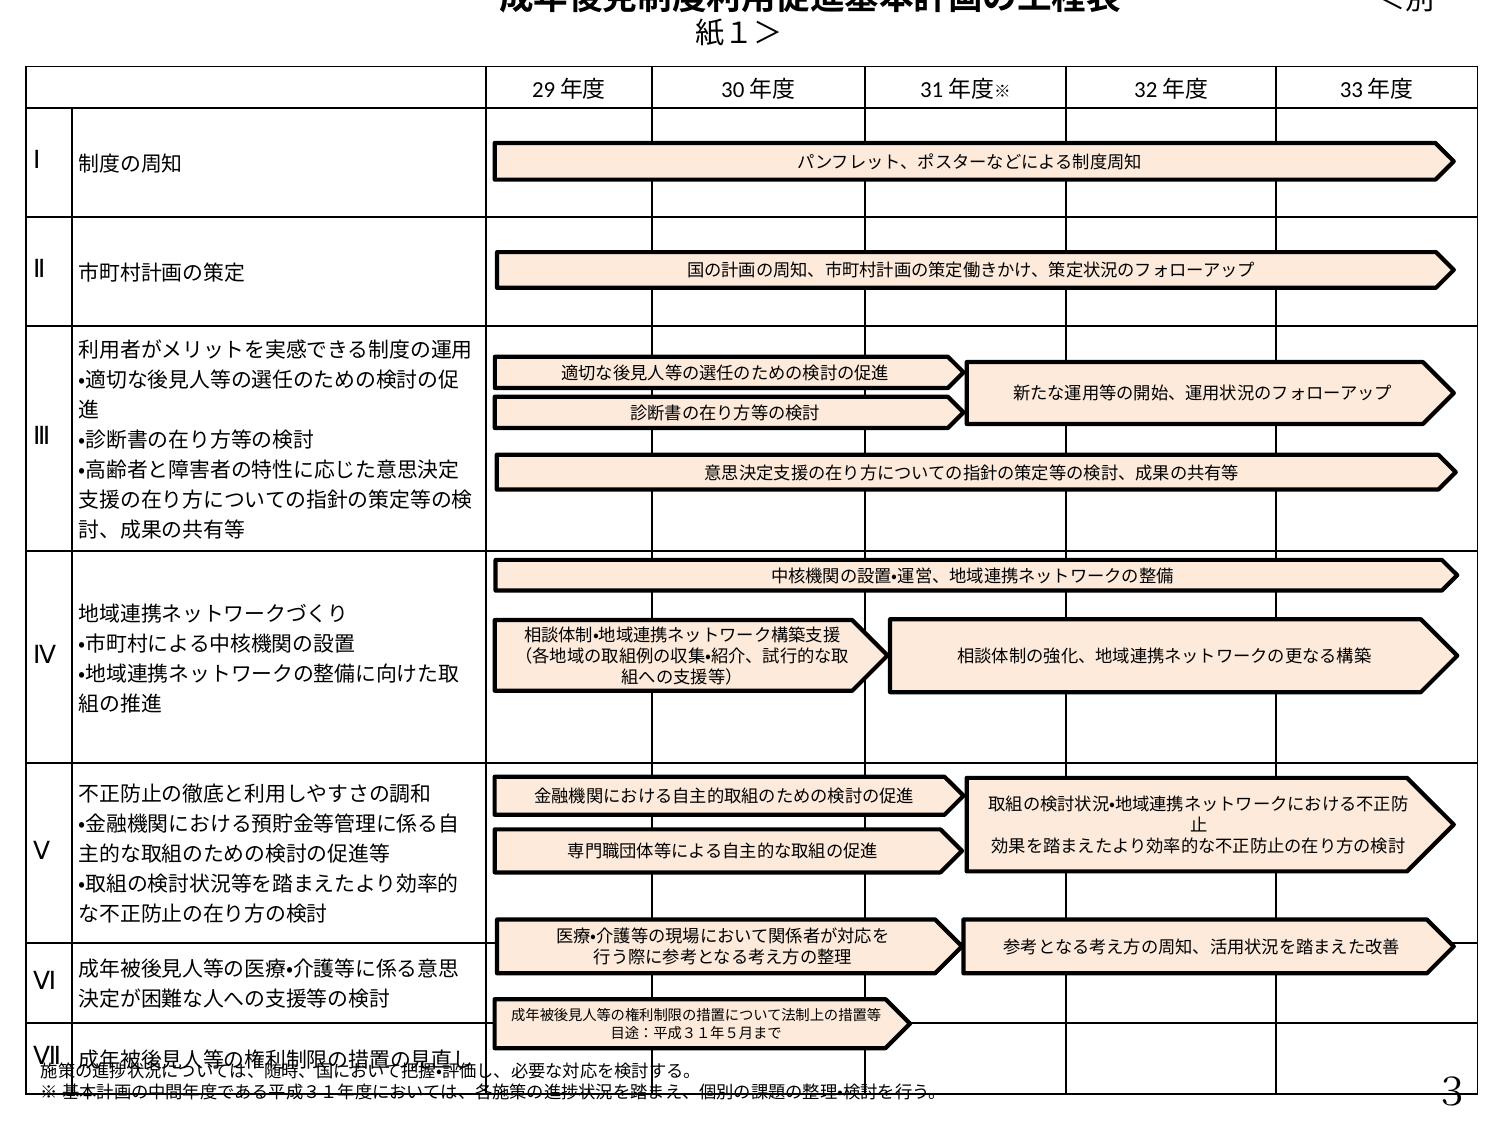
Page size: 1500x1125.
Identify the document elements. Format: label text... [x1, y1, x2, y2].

table_cell Ⅳ [27, 552, 71, 762]
table_cell [653, 182, 864, 216]
table_cell [1277, 218, 1477, 325]
table_cell [1067, 327, 1275, 359]
table_cell [1067, 109, 1275, 140]
table_cell [1277, 327, 1477, 550]
table_cell [1067, 552, 1275, 557]
table_cell [1067, 182, 1275, 216]
table_cell [1277, 764, 1477, 942]
text_box 成年後見制度利用促進基本計画の工程表 ＜別紙１＞ [26, 0, 1460, 55]
text_box 診断書の在り方等の検討 [492, 394, 964, 431]
table_cell [866, 327, 1065, 368]
table_header 31年度※ [866, 67, 1065, 107]
table_cell [653, 701, 864, 762]
table_cell [866, 290, 1065, 325]
table_cell 利用者がメリットを実感できる制度の運用 ・適切な後見人等の選任のための検討の促進 ・診断書の在り方等の検討 ・高齢者と障害者の特性に応じた意思決定支援の在り方についての指針の策定等の検討、成果の共有等 [73, 327, 485, 550]
table_cell 制度の周知 [73, 109, 485, 216]
table_cell [653, 976, 864, 997]
table_cell [866, 492, 1065, 550]
table_cell [653, 218, 864, 250]
text_box 施策の進捗状況については、随時、国において把握・評価し、必要な対応を検討する。 ※基本計画の中間年度である平成３１年度においては、各施策の進捗状況を踏まえ、個別の課題の整理・検討を行う。 [26, 1052, 1092, 1109]
text_box 参考となる考え方の周知、活用状況を踏まえた改善 [961, 917, 1456, 976]
table_cell [1277, 109, 1477, 216]
table_cell 市町村計画の策定 [73, 218, 485, 325]
text_box 取組の検討状況・地域連携ネットワークにおける不正防止 効果を踏まえたより効率的な不正防止の在り方の検討 [964, 775, 1456, 874]
table_cell [653, 327, 864, 354]
table_cell [1067, 290, 1275, 325]
table_cell [866, 800, 964, 848]
table_cell Ⅰ [27, 109, 71, 216]
text_box パンフレット、ポスターなどによる制度周知 [492, 140, 1456, 182]
table_cell [1277, 1024, 1477, 1093]
table_cell [866, 376, 964, 408]
table_cell [866, 552, 1065, 557]
table_cell [866, 701, 1065, 762]
table_cell [866, 218, 1065, 250]
table_cell [1067, 593, 1275, 617]
table_cell [653, 431, 864, 452]
table_cell [1277, 944, 1477, 1022]
table_cell [487, 944, 651, 1022]
table_cell [1067, 764, 1275, 775]
table_cell 成年被後見人等の権利制限の措置の見直し [73, 1024, 485, 1052]
table_cell [866, 109, 1065, 140]
text_box 金融機関における自主的取組のための検討の促進 [492, 774, 964, 817]
table_cell [653, 290, 864, 325]
table_cell [487, 109, 651, 216]
table_cell [866, 593, 1065, 617]
table_header 33年度 [1277, 67, 1477, 107]
table_cell [866, 1024, 1065, 1052]
table_cell [1067, 492, 1275, 550]
text_box 専門職団体等による自主的な取組の促進 [492, 827, 965, 875]
table_header [27, 67, 485, 107]
table_cell Ⅲ [27, 327, 71, 550]
table_cell [866, 853, 1065, 941]
table_cell [866, 952, 1065, 1022]
table_cell Ⅴ [27, 764, 71, 942]
table_header 32年度 [1067, 67, 1275, 107]
table_cell [866, 764, 1065, 792]
table_header 29年度 [487, 67, 651, 107]
text_box 意思決定支援の在り方についての指針の策定等の検討、成果の共有等 [494, 452, 1458, 492]
table_cell Ⅵ [27, 944, 71, 1022]
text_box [494, 618, 1458, 693]
table_cell [653, 109, 864, 140]
table_cell [487, 218, 651, 325]
table_cell [1277, 552, 1477, 762]
table_cell [1067, 1024, 1275, 1093]
table_cell [1067, 218, 1275, 250]
table_cell [1067, 976, 1275, 1022]
table_cell [1067, 427, 1275, 452]
table_cell Ⅱ [27, 218, 71, 325]
text_box 国の計画の周知、市町村計画の策定働きかけ、策定状況のフォローアップ [494, 250, 1456, 290]
text_box 適切な後見人等の選任のための検討の促進 [492, 354, 964, 391]
table_cell [653, 875, 864, 917]
text_box 中核機関の設置・運営、地域連携ネットワークの整備 [493, 557, 1460, 593]
table_cell [487, 552, 651, 762]
text_box 医療・介護等の現場において関係者が対応を 行う際に参考となる考え方の整理 [494, 917, 961, 976]
table_header 30年度 [653, 67, 864, 107]
text_box ３ [1418, 1060, 1500, 1121]
table_cell [487, 764, 651, 942]
table_cell [866, 416, 1065, 452]
table_cell [1067, 701, 1275, 762]
table_cell [653, 552, 864, 557]
text_box 新たな運用等の開始、運用状況のフォローアップ [964, 359, 1456, 427]
table_cell [653, 817, 864, 827]
table_cell [487, 1024, 651, 1052]
table_cell [653, 764, 864, 774]
table_cell [487, 327, 651, 550]
text_box 成年被後見人等の権利制限の措置について法制上の措置等 目途：平成３１年５月まで [492, 997, 913, 1051]
table_cell [653, 593, 864, 617]
table_cell 地域連携ネットワークづくり ・市町村による中核機関の設置 ・地域連携ネットワークの整備に向けた取組の推進 [73, 552, 485, 762]
table_cell 不正防止の徹底と利用しやすさの調和 ・金融機関における預貯金等管理に係る自主的な取組のための検討の促進等 ・取組の検討状況等を踏まえたより効率的な不正防止の在り方の検討 [73, 764, 485, 942]
table_cell Ⅶ [27, 1024, 71, 1052]
table_cell [866, 182, 1065, 216]
table_cell 成年被後見人等の医療・介護等に係る意思決定が困難な人への支援等の検討 [73, 944, 485, 1022]
table_cell [1067, 874, 1275, 917]
table_cell [653, 492, 864, 550]
